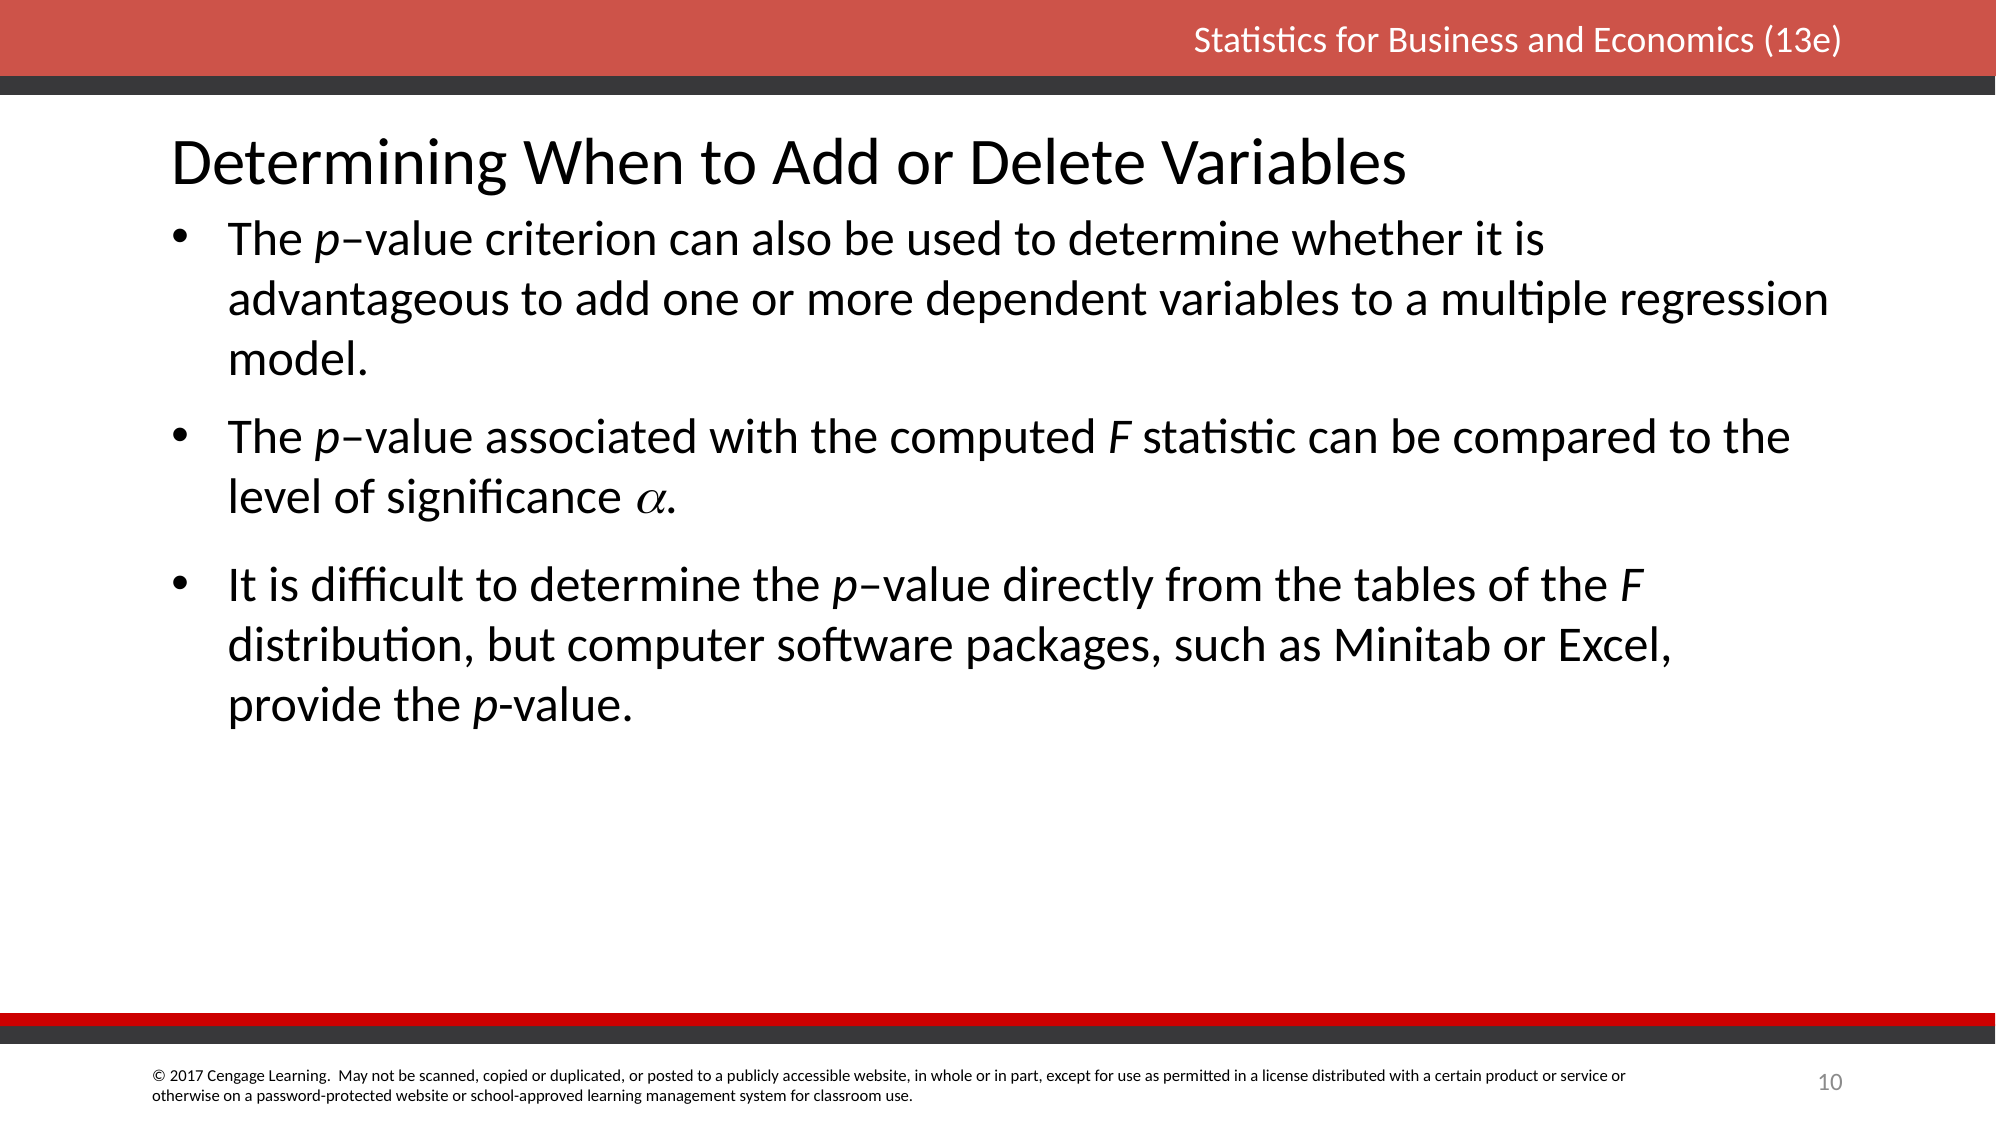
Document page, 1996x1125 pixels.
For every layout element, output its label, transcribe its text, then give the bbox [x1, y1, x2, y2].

text_box It is difficult to determine the p–value directly from the tables of the F distribution, but computer software packages, such as Minitab or Excel, provide the p-value. [156, 544, 1853, 756]
slide_number 10 [1755, 1057, 1858, 1103]
picture [0, 1027, 1996, 1044]
text_box The p–value criterion can also be used to determine whether it is advantageous to add one or more dependent variables to a multiple regression model. [156, 197, 1853, 396]
picture [0, 76, 1996, 95]
text_box Determining When to Add or Delete Variables [156, 119, 1852, 216]
text_box The p–value associated with the computed F statistic can be compared to the level of significance a. [156, 396, 1853, 540]
